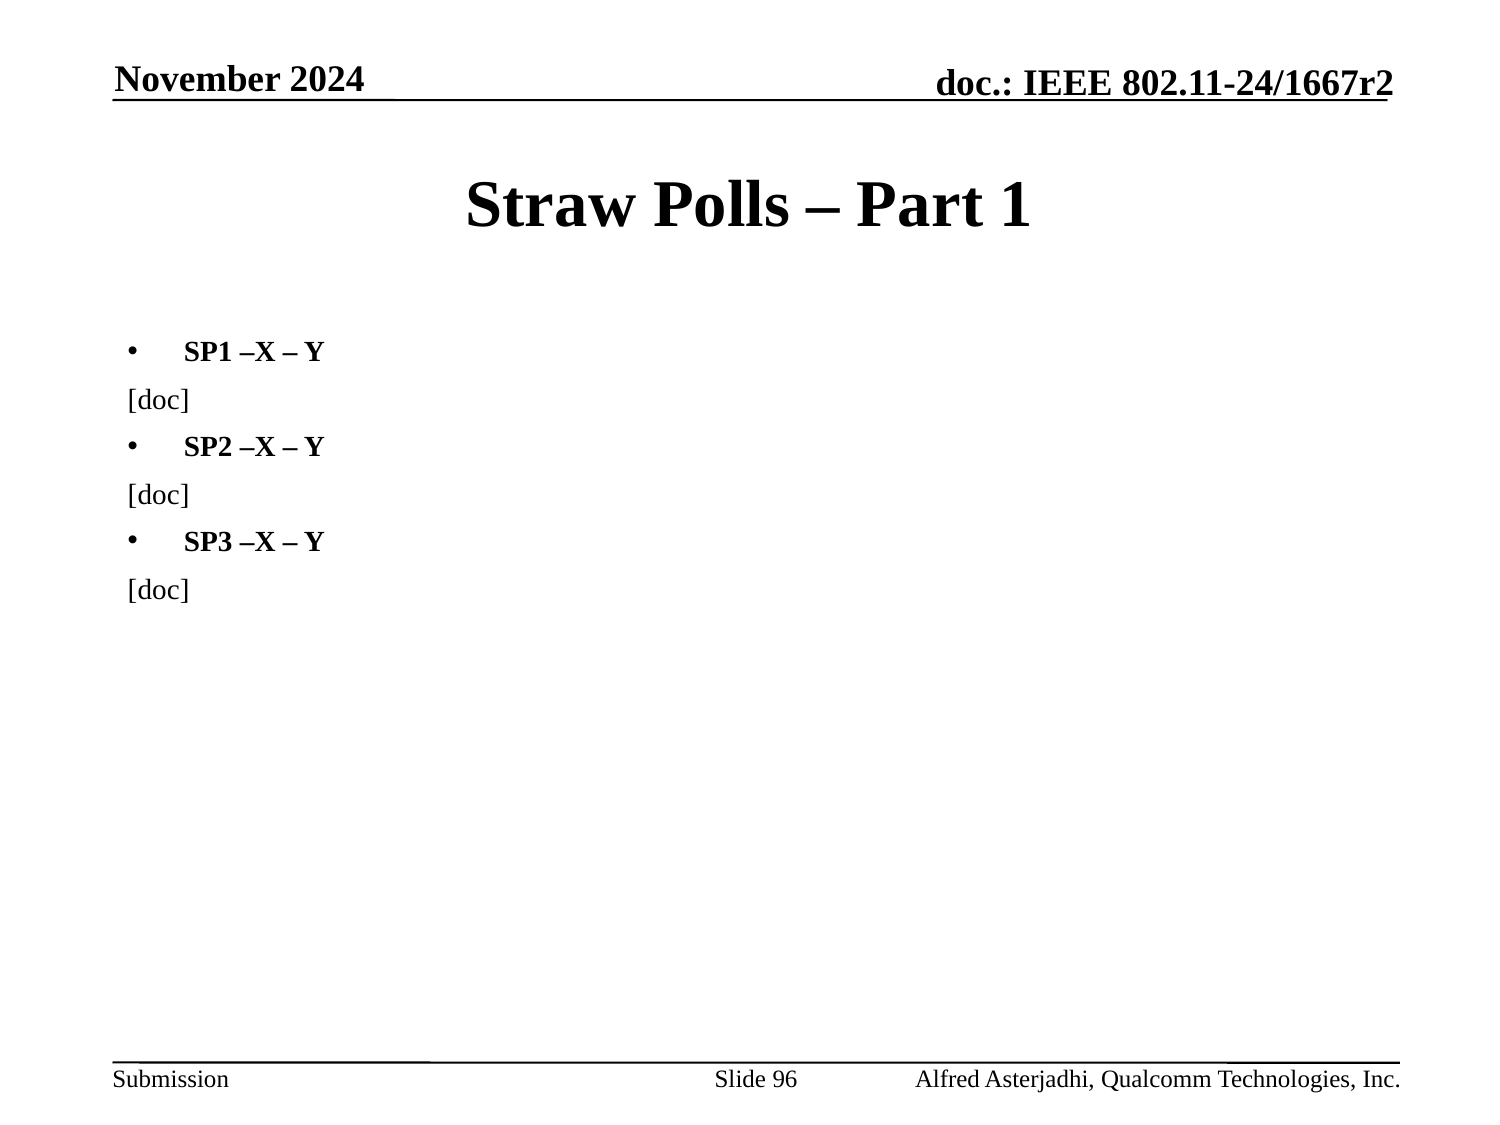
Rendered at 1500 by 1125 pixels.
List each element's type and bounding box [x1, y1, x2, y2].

slide_number [712, 1061, 800, 1123]
slide_number [114, 54, 423, 100]
list [112, 324, 1388, 1000]
footer [878, 1061, 1402, 1093]
title [112, 112, 1388, 288]
